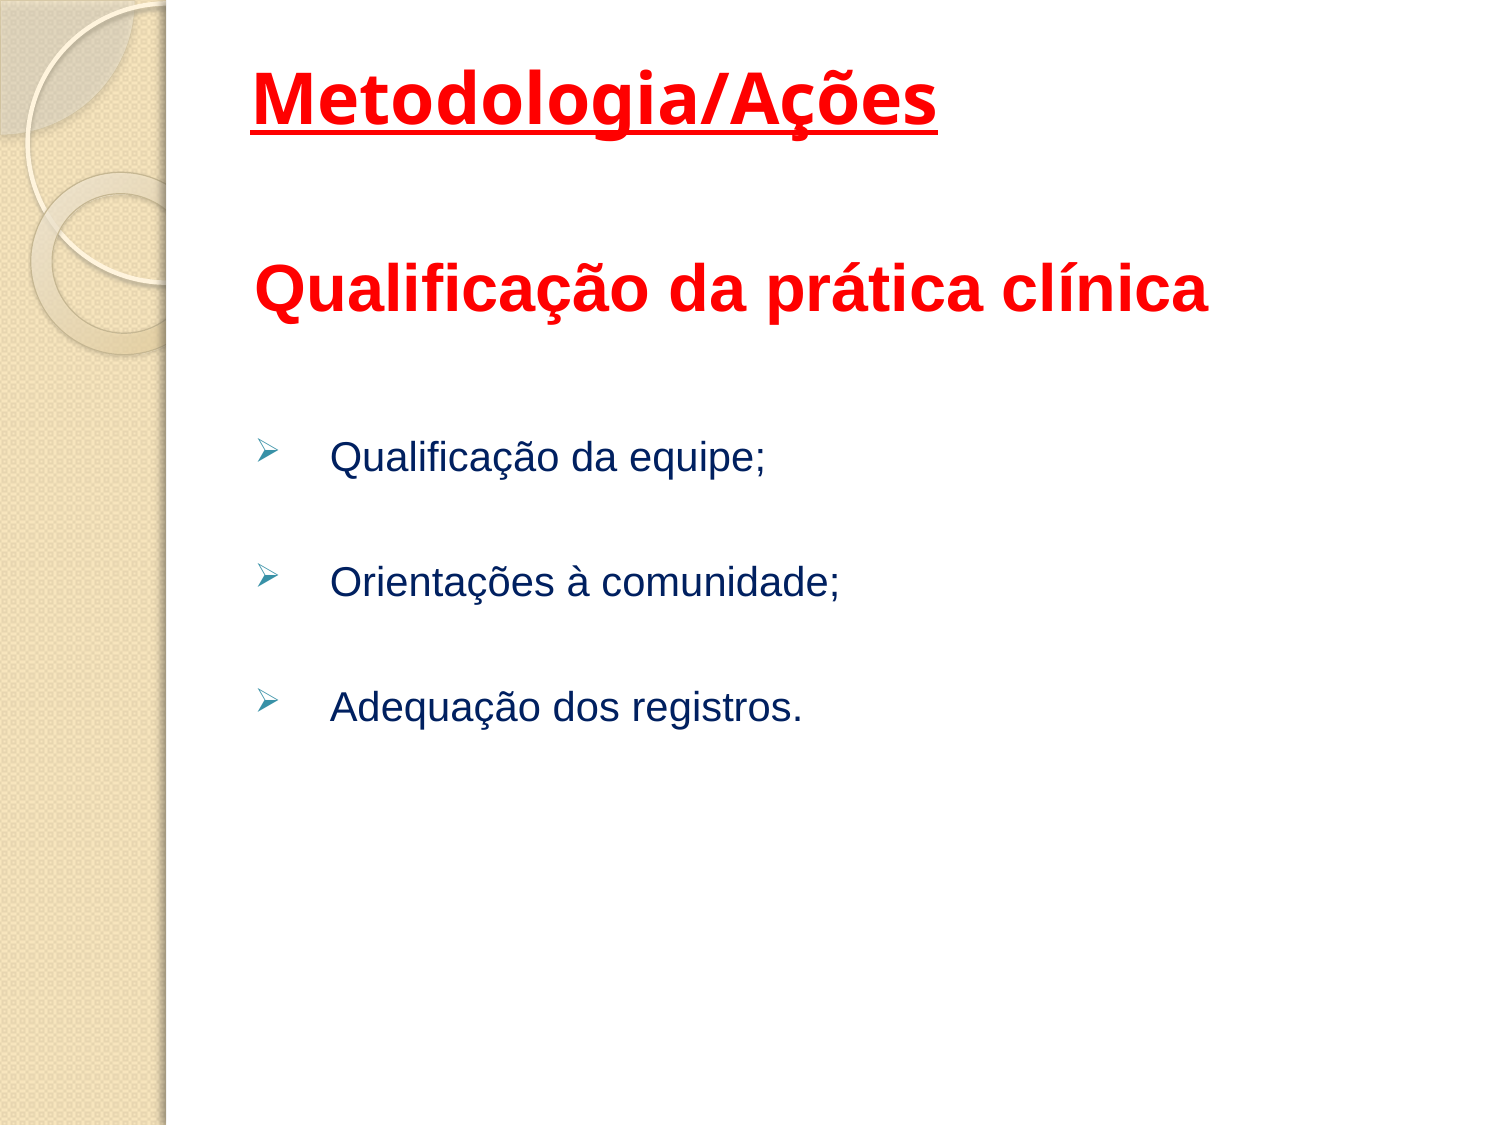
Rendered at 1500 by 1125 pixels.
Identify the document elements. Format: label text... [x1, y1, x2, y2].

title Metodologia/Ações [235, 45, 1466, 233]
list Qualificação da prática clínica Qualificação da equipe; Orientações à comunidade; Adequação dos registros. [235, 237, 1466, 1025]
